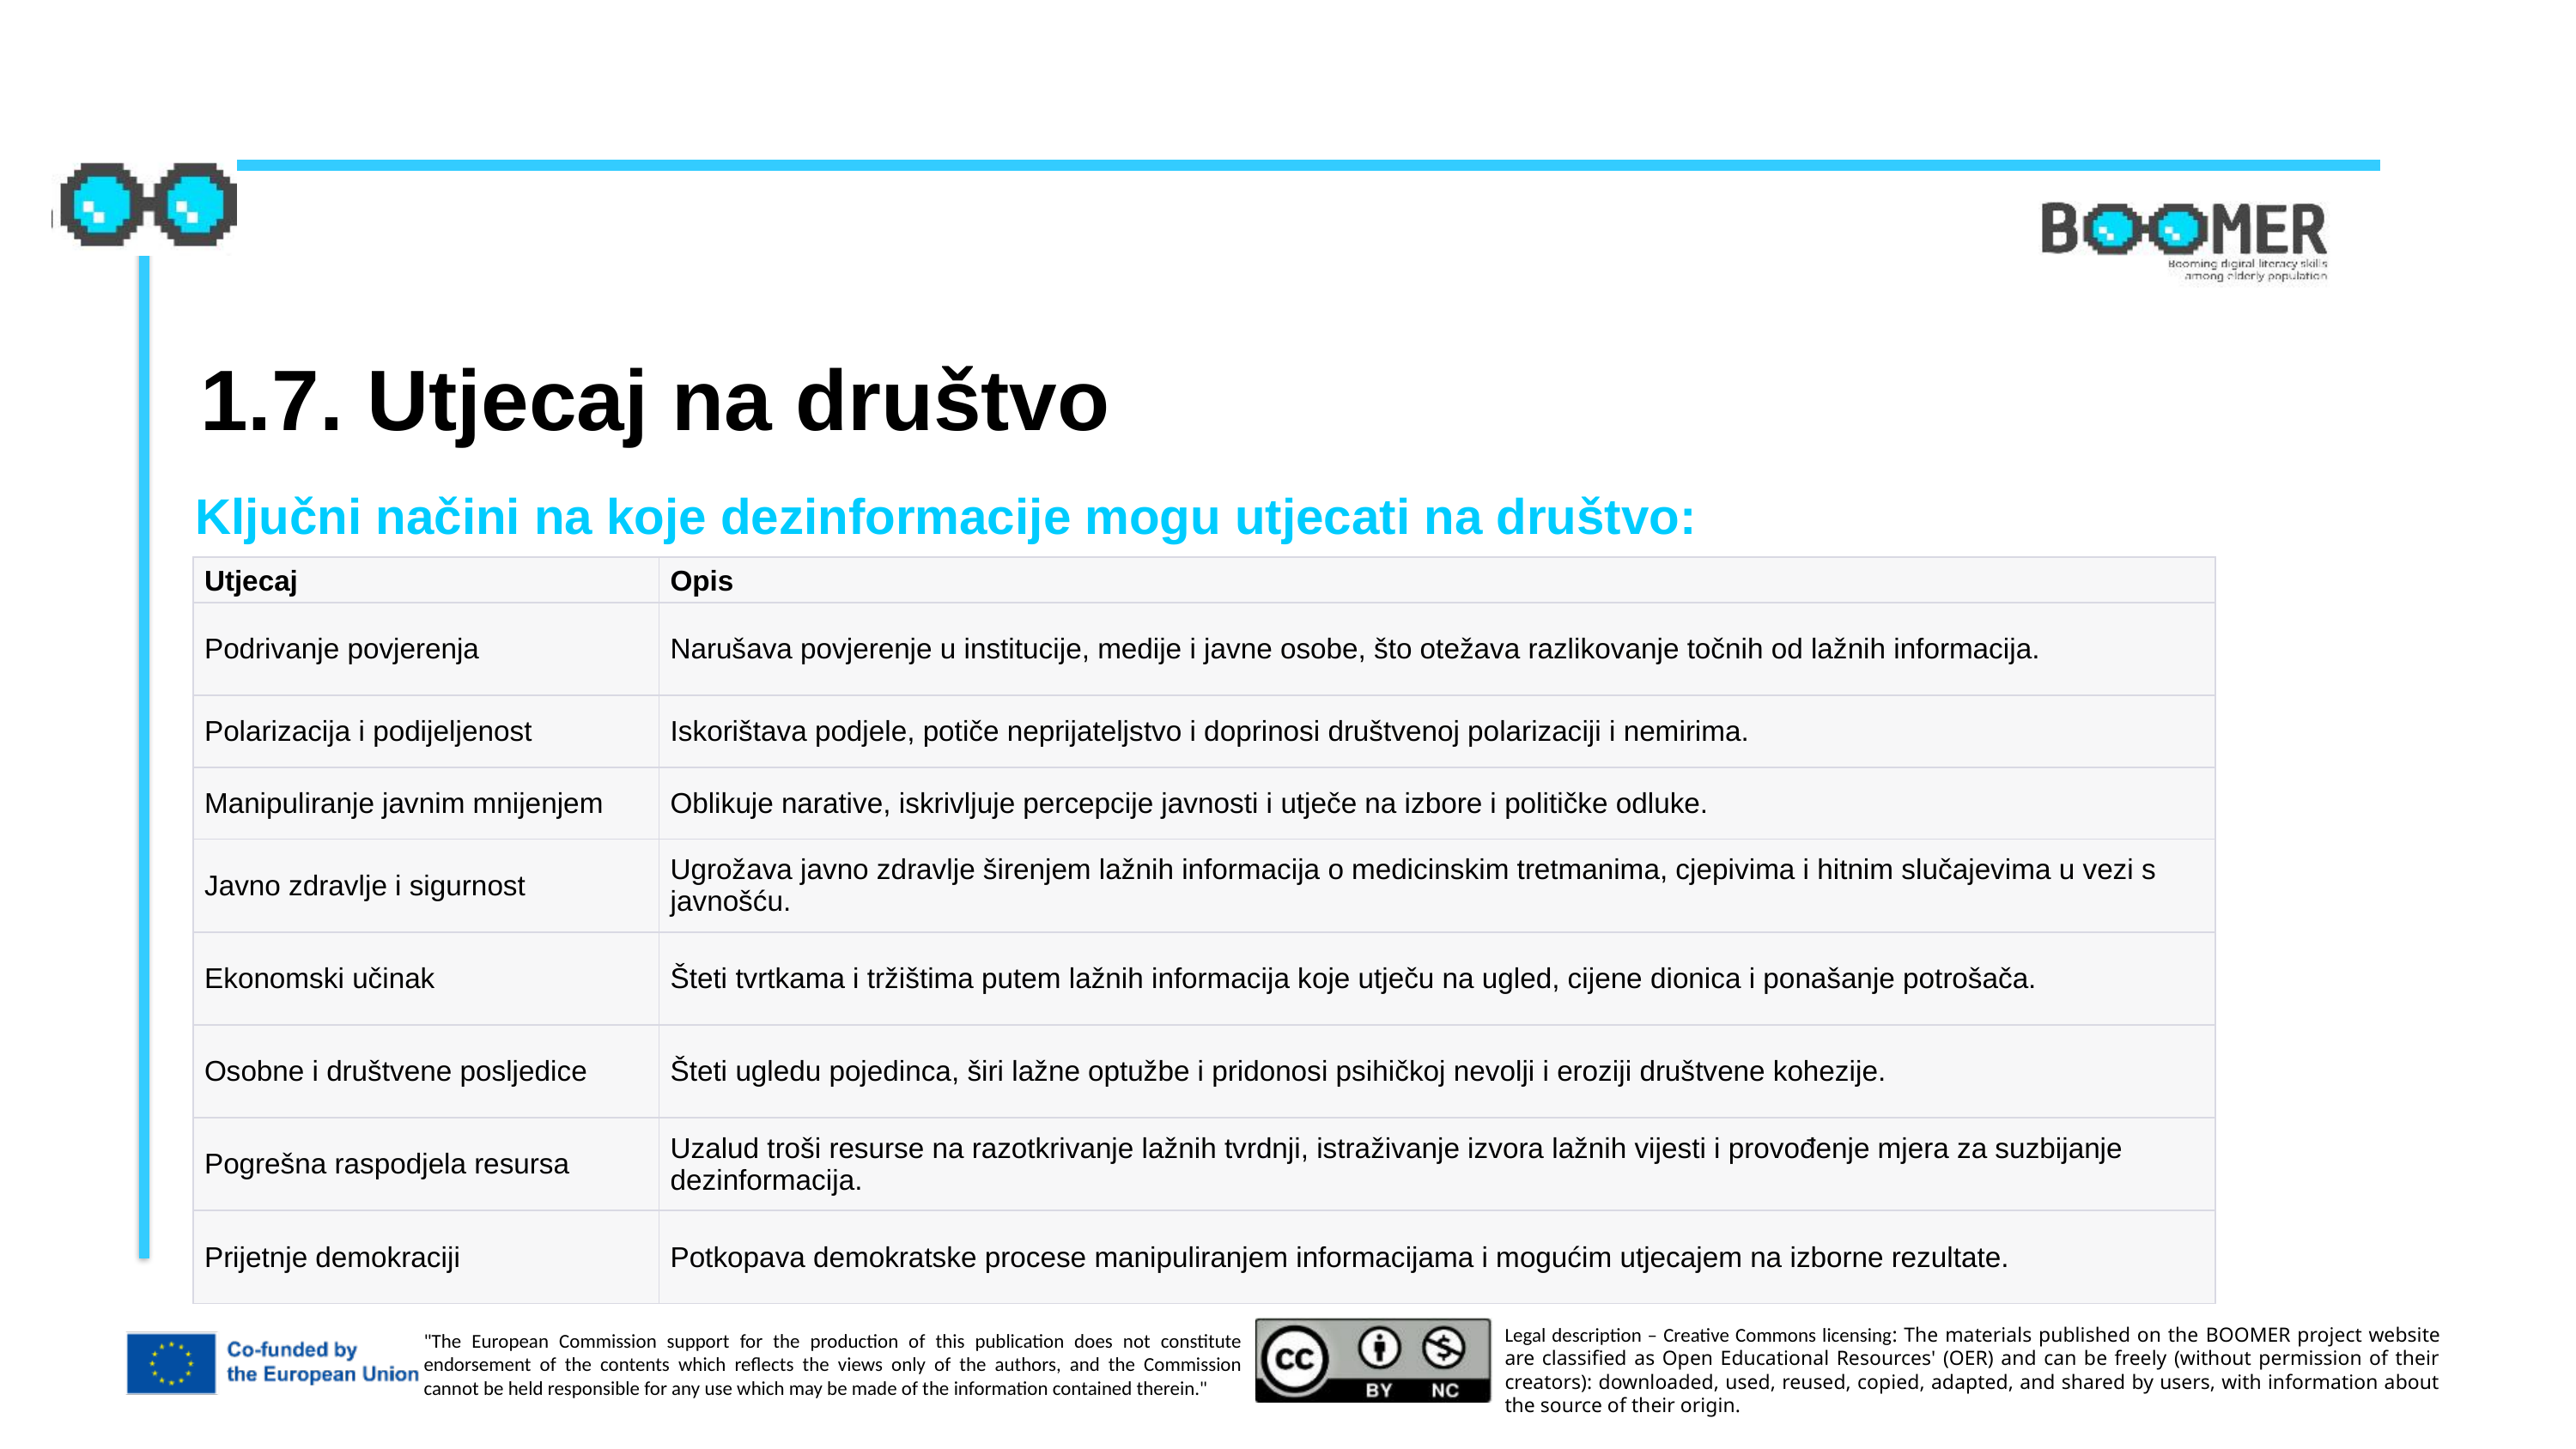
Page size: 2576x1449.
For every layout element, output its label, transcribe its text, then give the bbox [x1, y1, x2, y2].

table_cell Ugrožava javno zdravlje širenjem lažnih informacija o medicinskim tretmanima, cjepivima i hitnim slučajevima u vezi s javnošću. [659, 840, 2215, 931]
picture [2038, 191, 2334, 288]
text_box Ključni načini na koje dezinformacije mogu utjecati na društvo: [182, 477, 1795, 551]
table_header Opis [659, 558, 2215, 602]
picture [1255, 1318, 1492, 1403]
table_cell Polarizacija i podijeljenost [194, 696, 659, 767]
picture [52, 142, 237, 256]
text_box 1.7. Utjecaj na društvo [187, 337, 1885, 454]
table_cell Potkopava demokratske procese manipuliranjem informacijama i mogućim utjecajem na izborne rezultate. [659, 1211, 2215, 1303]
table_cell Oblikuje narative, iskrivljuje percepcije javnosti i utječe na izbore i političke odluke. [659, 768, 2215, 839]
table_cell Ekonomski učinak [194, 933, 659, 1024]
table_cell Osobne i društvene posljedice [194, 1026, 659, 1117]
table_cell Uzalud troši resurse na razotkrivanje lažnih tvrdnji, istraživanje izvora lažnih vijesti i provođenje mjera za suzbijanje dezinformacija. [659, 1119, 2215, 1210]
picture [124, 1331, 441, 1397]
table_cell Šteti ugledu pojedinca, širi lažne optužbe i pridonosi psihičkoj nevolji i eroziji društvene kohezije. [659, 1026, 2215, 1117]
table_cell Iskorištava podjele, potiče neprijateljstvo i doprinosi društvenoj polarizaciji i nemirima. [659, 696, 2215, 767]
table_header Utjecaj [194, 558, 659, 602]
table_cell Podrivanje povjerenja [194, 603, 659, 694]
table_cell Šteti tvrtkama i tržištima putem lažnih informacija koje utječu na ugled, cijene dionica i ponašanje potrošača. [659, 933, 2215, 1024]
table_cell Prijetnje demokraciji [194, 1211, 659, 1303]
table_cell Javno zdravlje i sigurnost [194, 840, 659, 931]
table_cell Pogrešna raspodjela resursa [194, 1119, 659, 1210]
table_cell Manipuliranje javnim mnijenjem [194, 768, 659, 839]
table_cell Narušava povjerenje u institucije, medije i javne osobe, što otežava razlikovanje točnih od lažnih informacija. [659, 603, 2215, 694]
